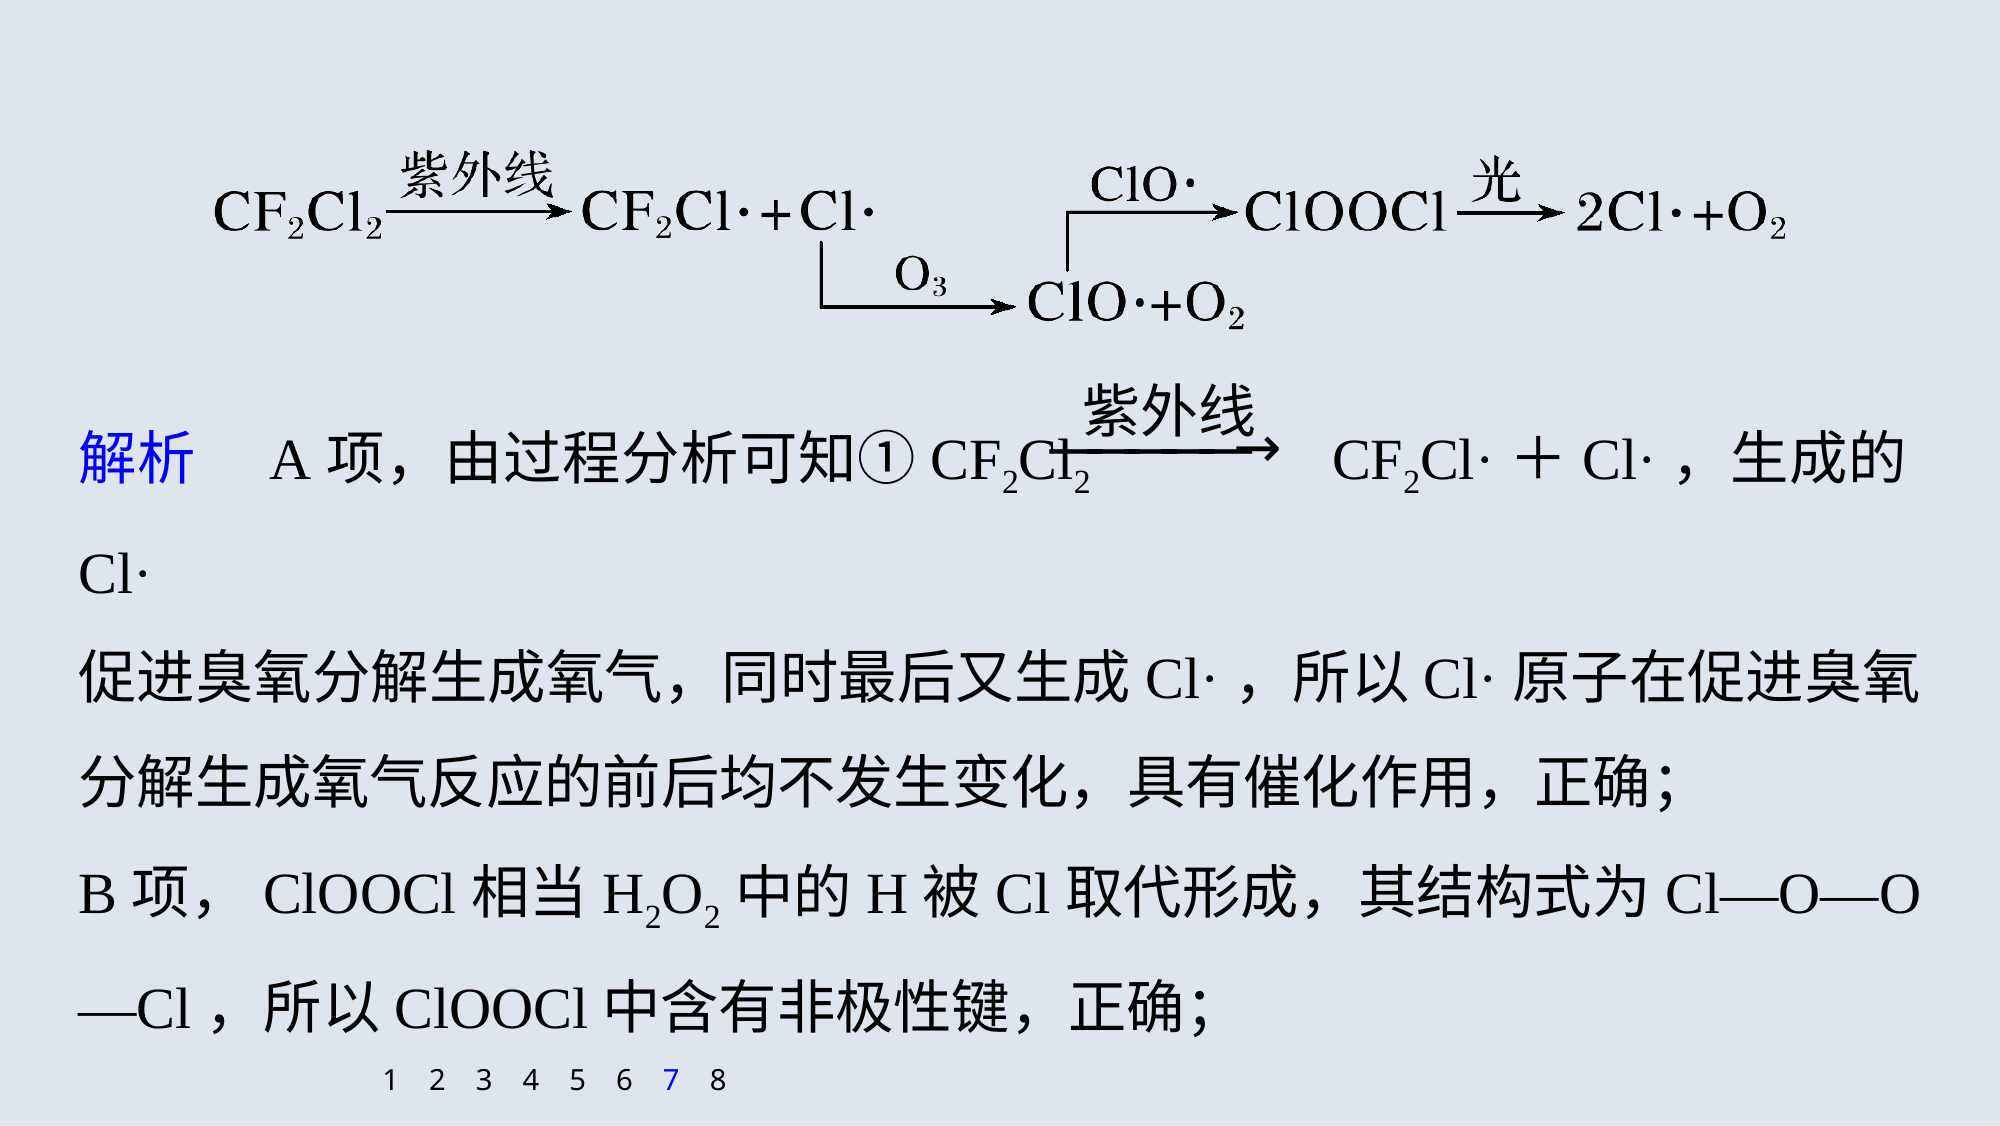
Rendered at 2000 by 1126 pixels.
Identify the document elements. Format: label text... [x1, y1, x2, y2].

text_box 5 [557, 1052, 598, 1106]
text_box 1 [370, 1052, 411, 1106]
picture [203, 137, 1796, 351]
text_box 2 [417, 1052, 458, 1106]
text_box 8 [698, 1052, 739, 1106]
text_box 解析 A项，由过程分析可知①CF2Cl2 CF2Cl·＋Cl·，生成的Cl· 促进臭氧分解生成氧气，同时最后又生成Cl·，所以Cl·原子在促进臭氧分解生成氧气反应的前后均不发生变化，具有催化作用，正确； B项，ClOOCl相当H2O2中的H被Cl取代形成，其结构式为Cl—O—O—Cl，所以ClOOCl中含有非极性键，正确； [63, 373, 1936, 1048]
text_box 4 [510, 1052, 552, 1106]
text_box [1046, 364, 1443, 506]
text_box 3 [464, 1052, 505, 1106]
text_box 6 [604, 1052, 645, 1106]
text_box 7 [651, 1052, 692, 1106]
